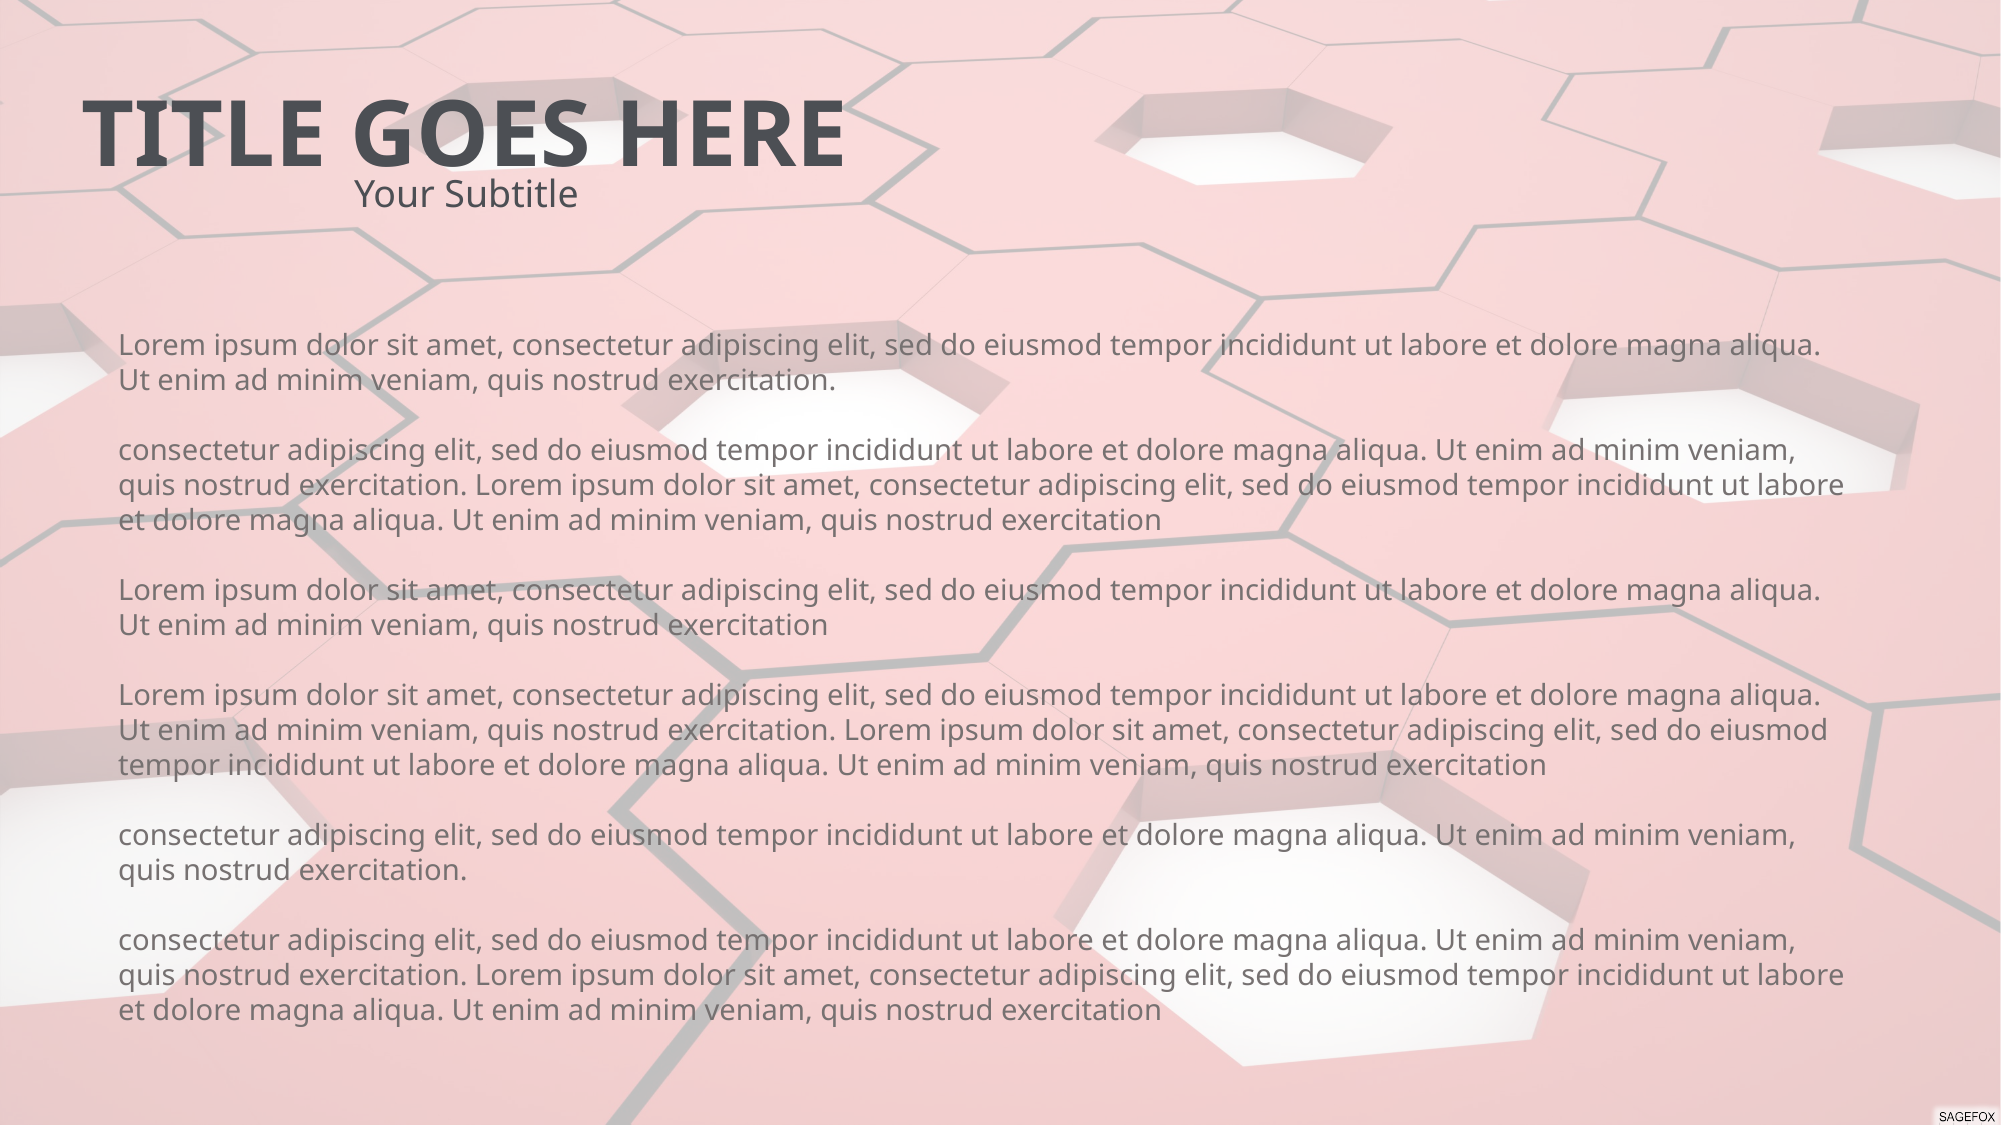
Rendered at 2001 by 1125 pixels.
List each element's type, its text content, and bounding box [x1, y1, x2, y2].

text_box Lorem ipsum dolor sit amet, consectetur adipiscing elit, sed do eiusmod tempor incididunt ut labore et dolore magna aliqua. Ut enim ad minim veniam, quis nostrud exercitation. consectetur adipiscing elit, sed do eiusmod tempor incididunt ut labore et dolore magna aliqua. Ut enim ad minim veniam, quis nostrud exercitation. Lorem ipsum dolor sit amet, consectetur adipiscing elit, sed do eiusmod tempor incididunt ut labore et dolore magna aliqua. Ut enim ad minim veniam, quis nostrud exercitation Lorem ipsum dolor sit amet, consectetur adipiscing elit, sed do eiusmod tempor incididunt ut labore et dolore magna aliqua. Ut enim ad minim veniam, quis nostrud exercitation Lorem ipsum dolor sit amet, consectetur adipiscing elit, sed do eiusmod tempor incididunt ut labore et dolore magna aliqua. Ut enim ad minim veniam, quis nostrud exercitation. Lorem ipsum dolor sit amet, consectetur adipiscing elit, sed do eiusmod tempor incididunt ut labore et dolore magna aliqua. Ut enim ad minim veniam, quis nostrud exercitation consectetur adipiscing elit, sed do eiusmod tempor incididunt ut labore et dolore magna aliqua. Ut enim ad minim veniam, quis nostrud exercitation. consectetur adipiscing elit, sed do eiusmod tempor incididunt ut labore et dolore magna aliqua. Ut enim ad minim veniam, quis nostrud exercitation. Lorem ipsum dolor sit amet, consectetur adipiscing elit, sed do eiusmod tempor incididunt ut labore et dolore magna aliqua. Ut enim ad minim veniam, quis nostrud exercitation [103, 319, 1866, 1069]
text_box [13, 66, 918, 224]
picture [1936, 1111, 1997, 1125]
